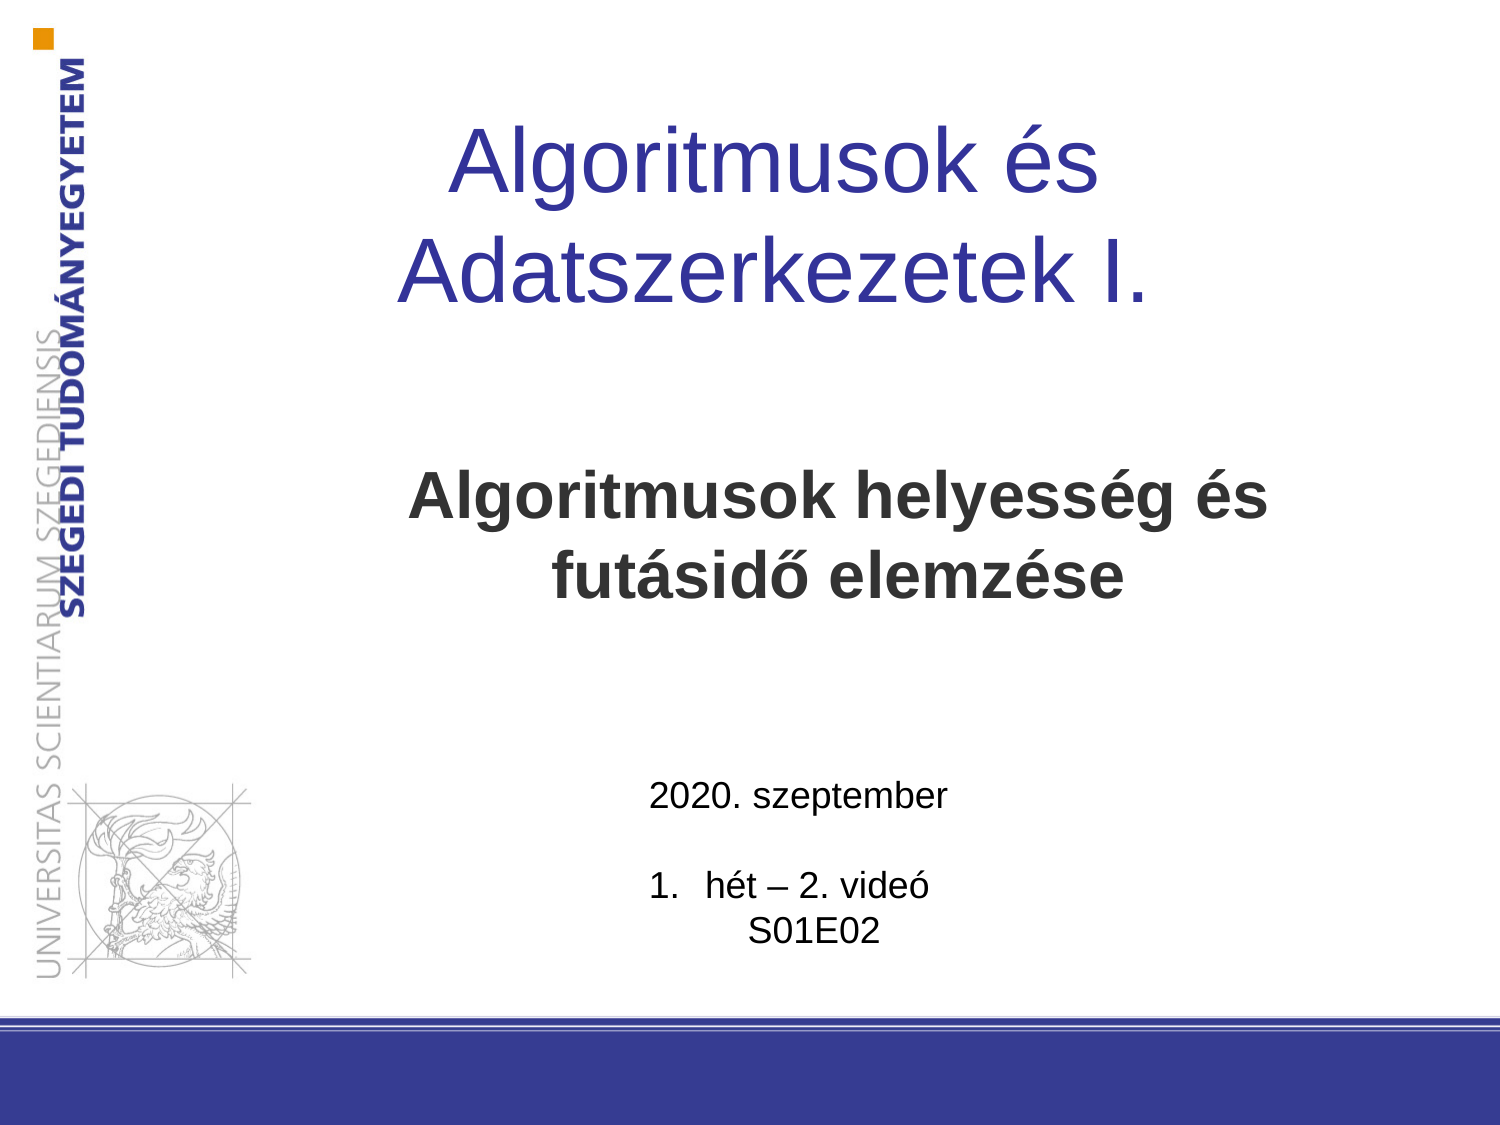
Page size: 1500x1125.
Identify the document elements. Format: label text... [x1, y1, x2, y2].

text_box 2020. szeptember hét – 2. videó S01E02 [633, 763, 1005, 824]
text_box Algoritmusok helyesség és futásidő elemzése [253, 444, 1424, 732]
text_box Algoritmusok és Adatszerkezetek I. [137, 90, 1413, 332]
picture [0, 0, 1500, 1125]
